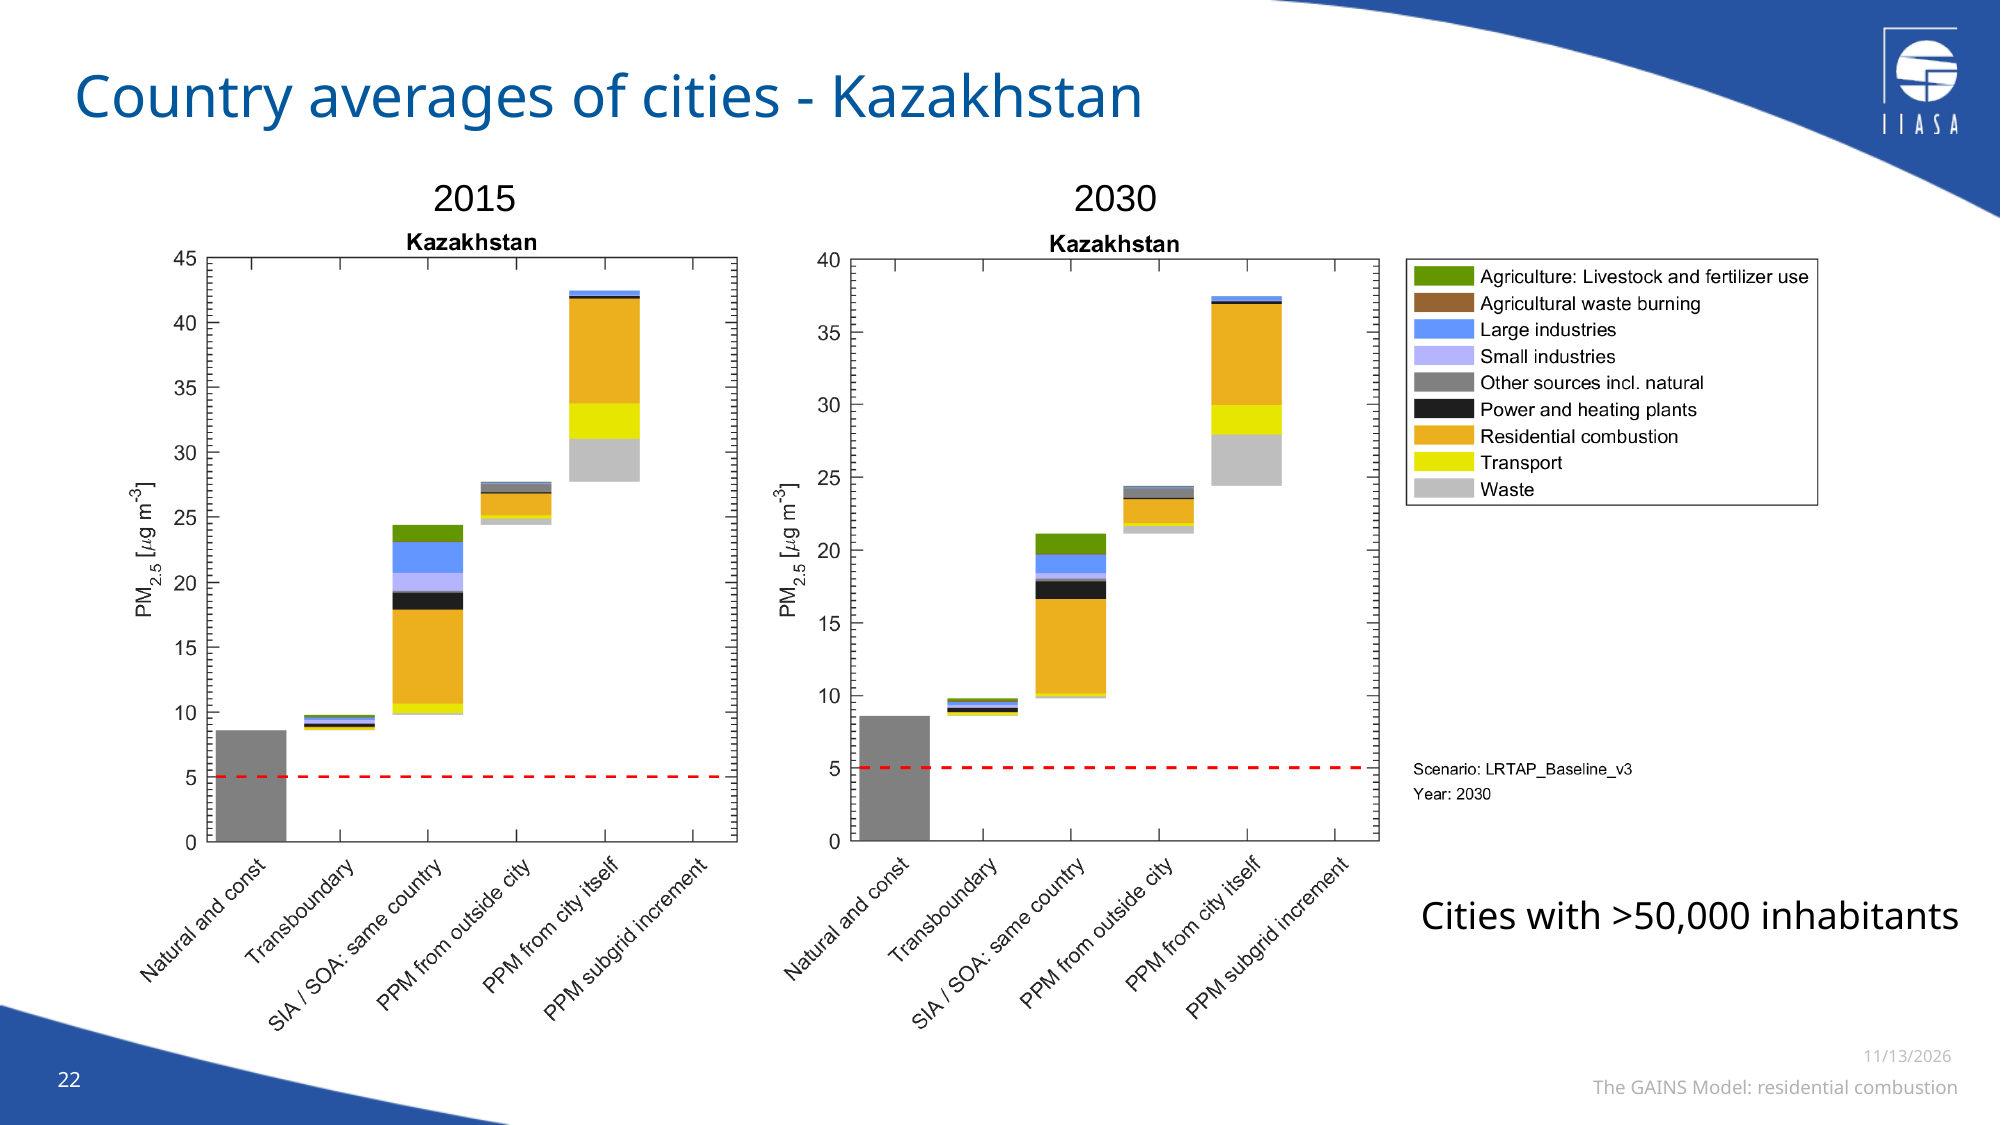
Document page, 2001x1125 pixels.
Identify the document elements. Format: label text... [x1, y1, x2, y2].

footer The GAINS Model: residential combustion [444, 1068, 1970, 1109]
slide_number 22 [42, 1042, 493, 1102]
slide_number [467, 1045, 1958, 1069]
text_box Cities with >50,000 inhabitants [1881, 884, 1975, 945]
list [118, 194, 1241, 1037]
picture [0, 0, 2000, 1125]
text_box 2030 [1059, 166, 1172, 194]
text_box 2015 [418, 167, 532, 194]
title Country averages of cities - Kazakhstan [59, 43, 1863, 224]
